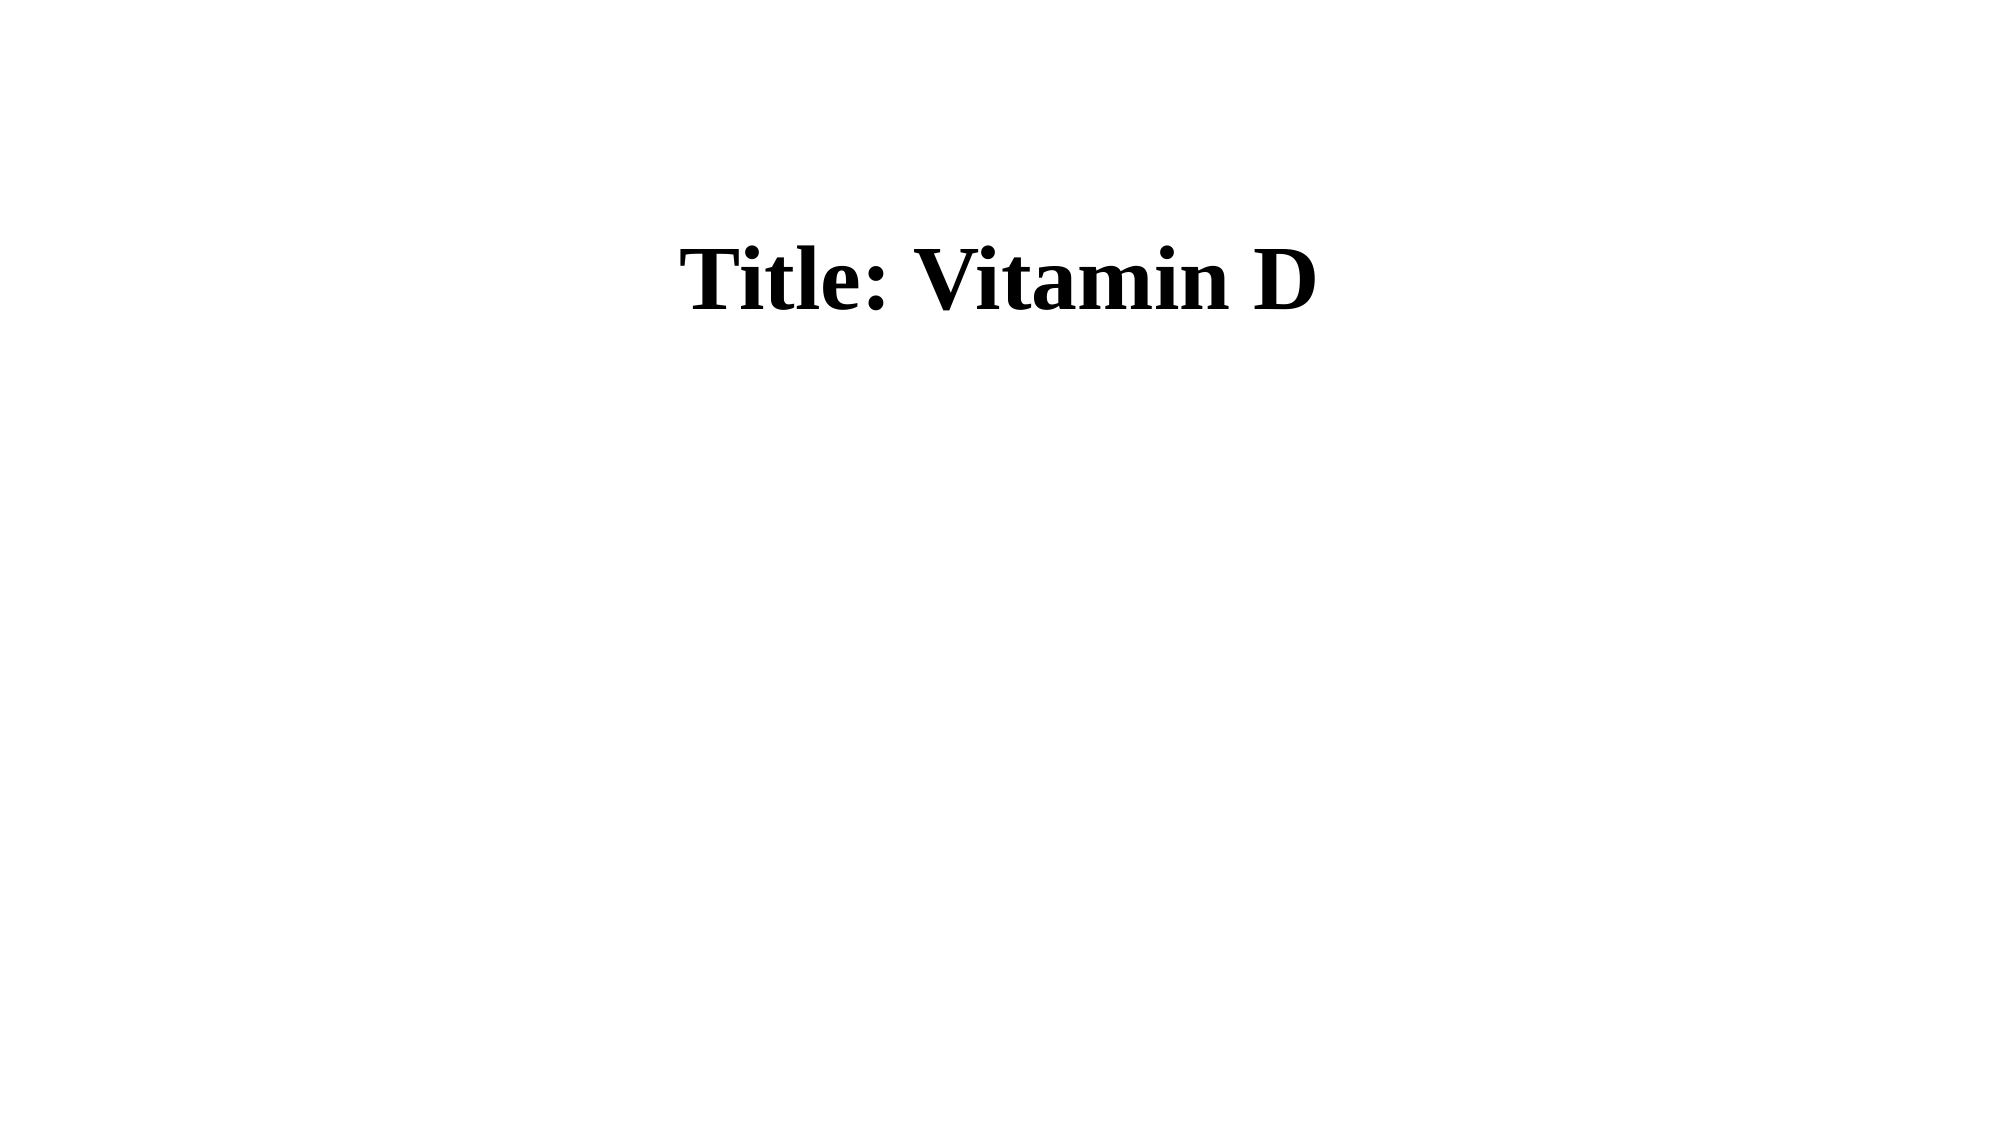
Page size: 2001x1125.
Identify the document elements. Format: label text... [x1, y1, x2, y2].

title Title: Vitamin D [249, 184, 1750, 338]
